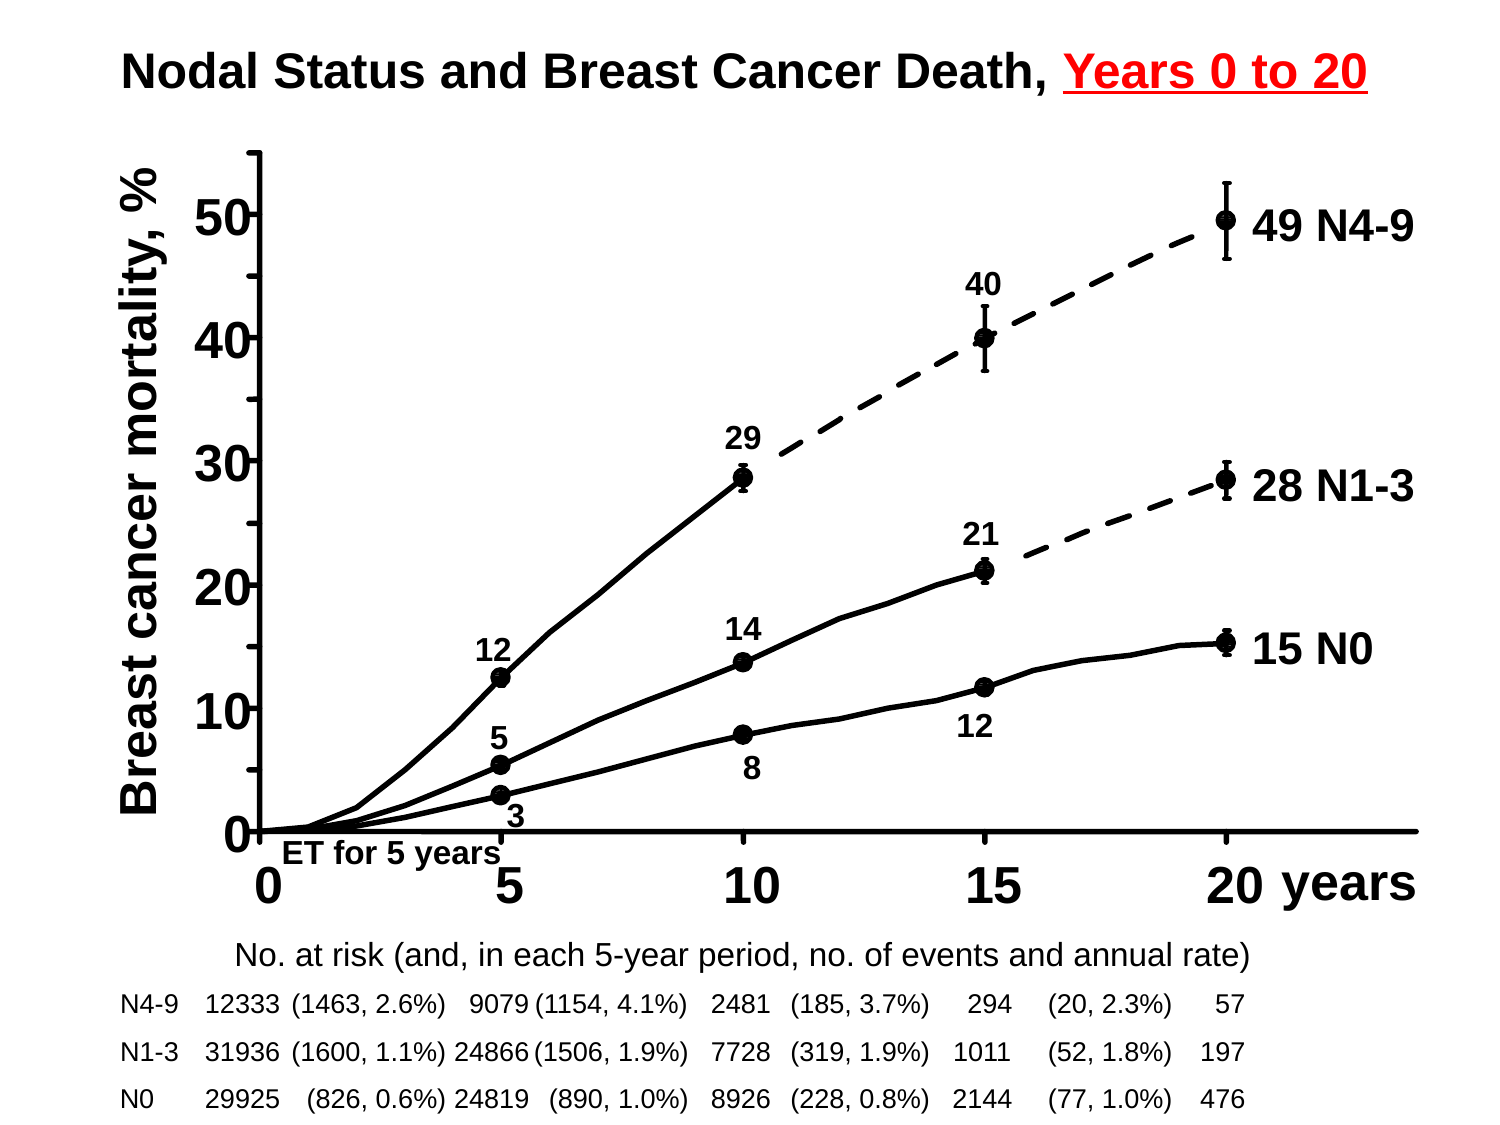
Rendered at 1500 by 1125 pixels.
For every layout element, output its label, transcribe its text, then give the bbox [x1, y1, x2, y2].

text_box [100, 135, 1467, 1119]
text_box Nodal Status and Breast Cancer Death, Years 0 to 20 [0, 30, 1495, 106]
